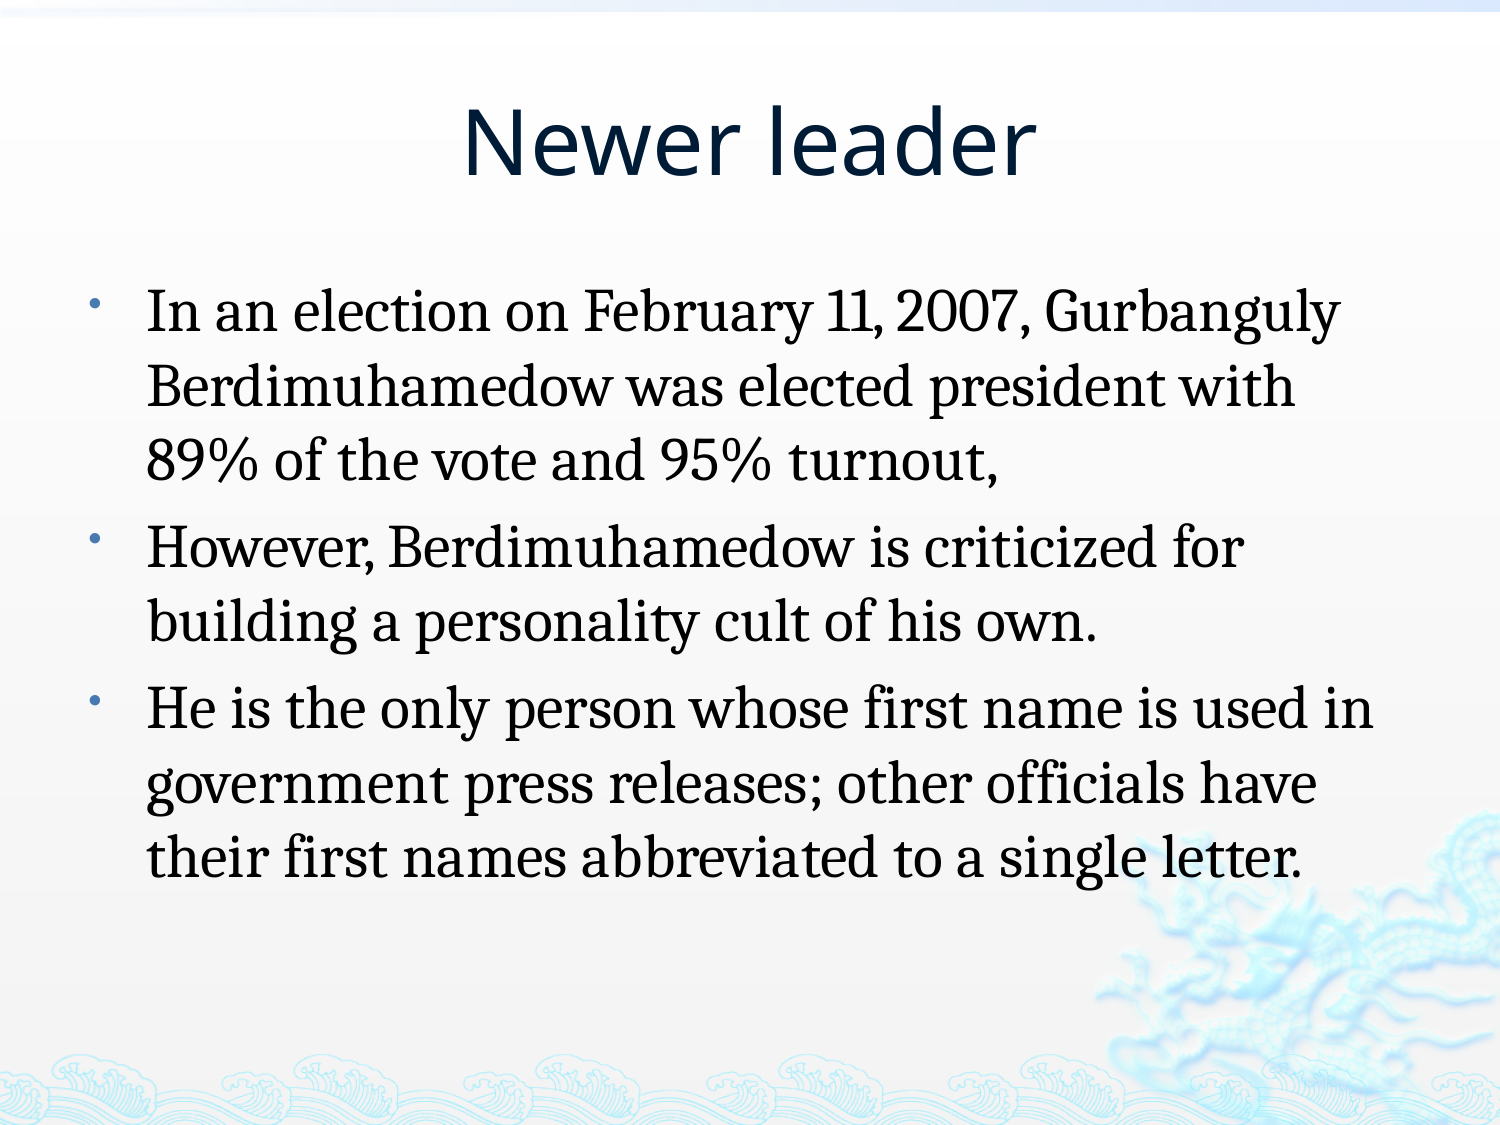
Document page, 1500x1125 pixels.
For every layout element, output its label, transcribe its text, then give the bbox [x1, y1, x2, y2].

list In an election on February 11, 2007, Gurbanguly Berdimuhamedow was elected president with 89% of the vote and 95% turnout, However, Berdimuhamedow is criticized for building a personality cult of his own. He is the only person whose first name is used in government press releases; other officials have their first names abbreviated to a single letter. [75, 262, 1425, 1005]
title Newer leader [75, 45, 1425, 233]
